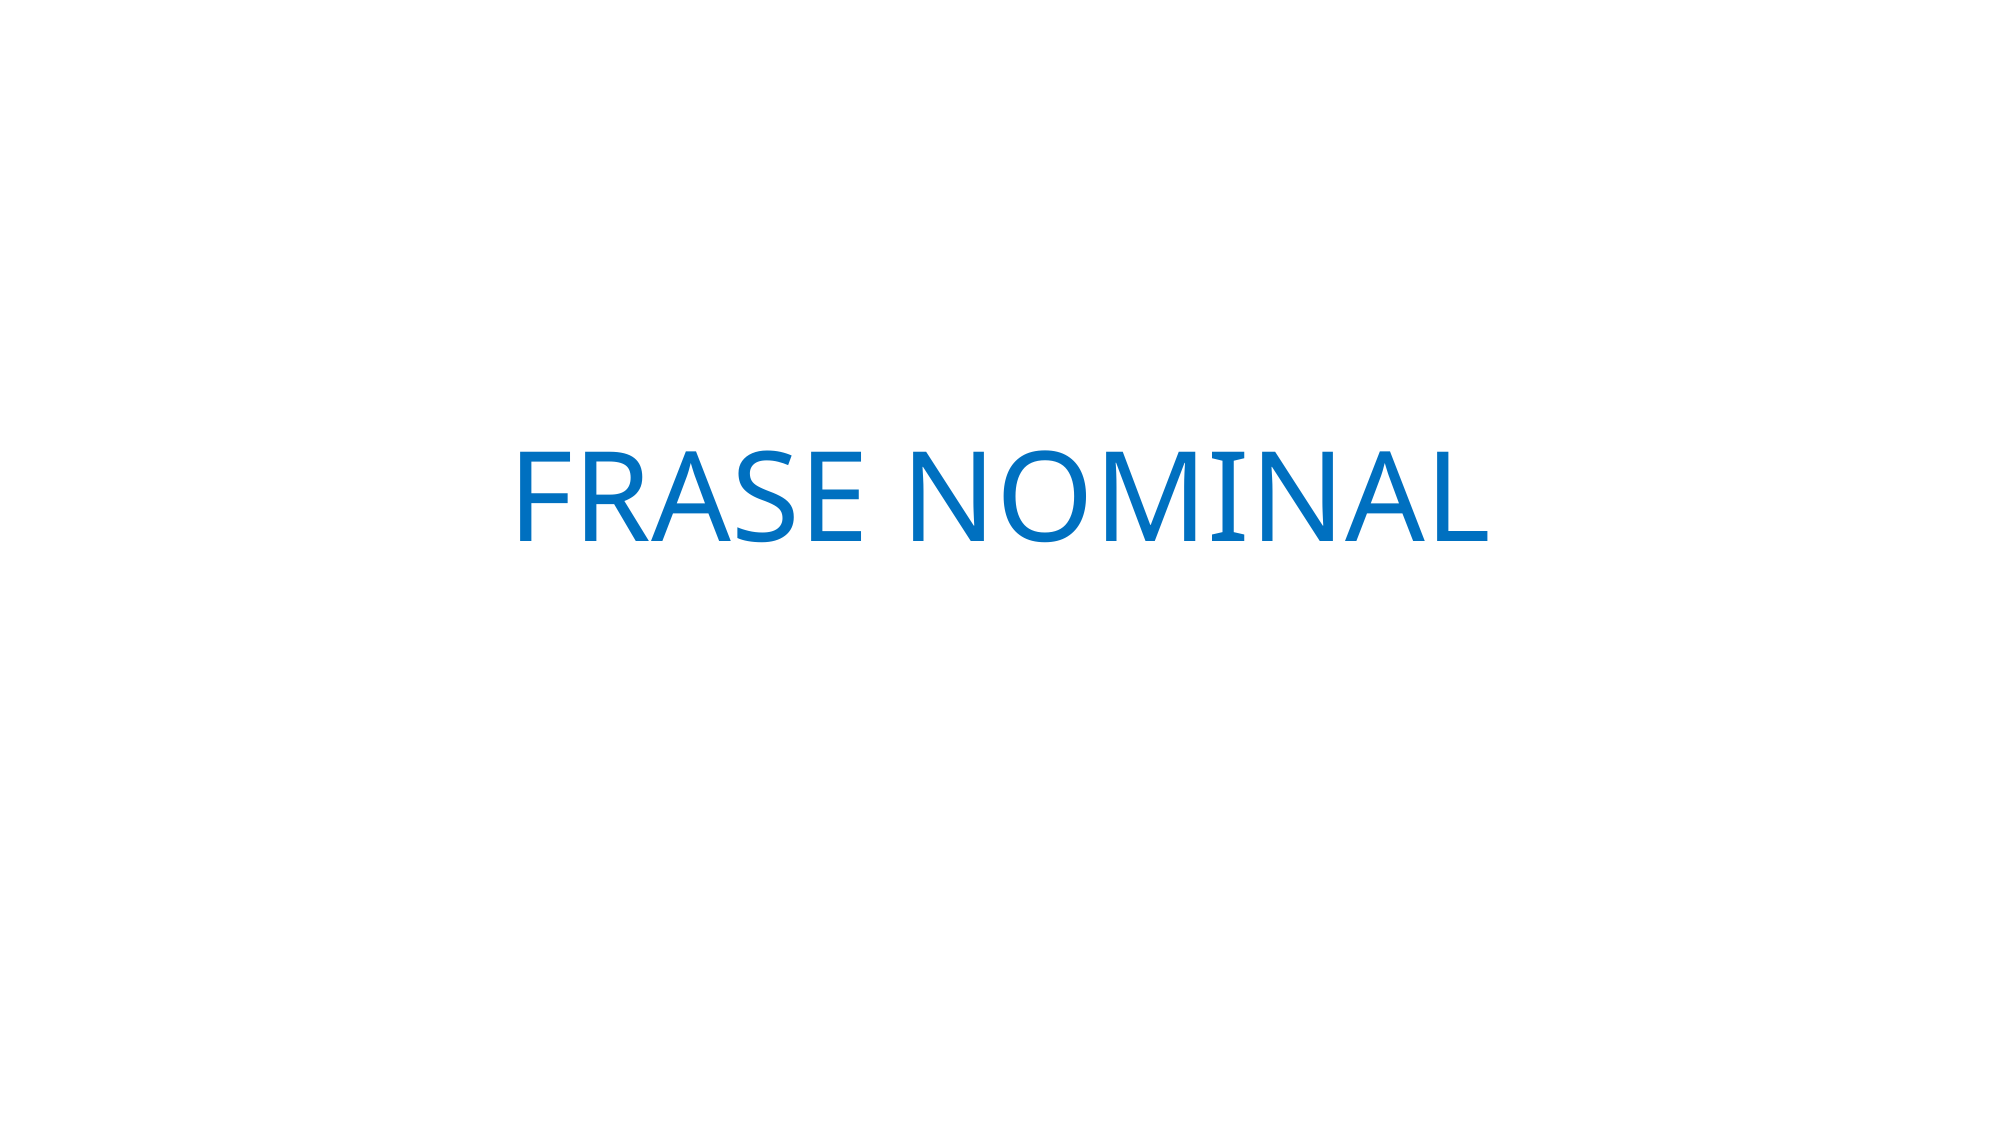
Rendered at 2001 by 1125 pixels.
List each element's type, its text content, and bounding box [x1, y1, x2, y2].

title FRASE NOMINAL [249, 184, 1750, 576]
